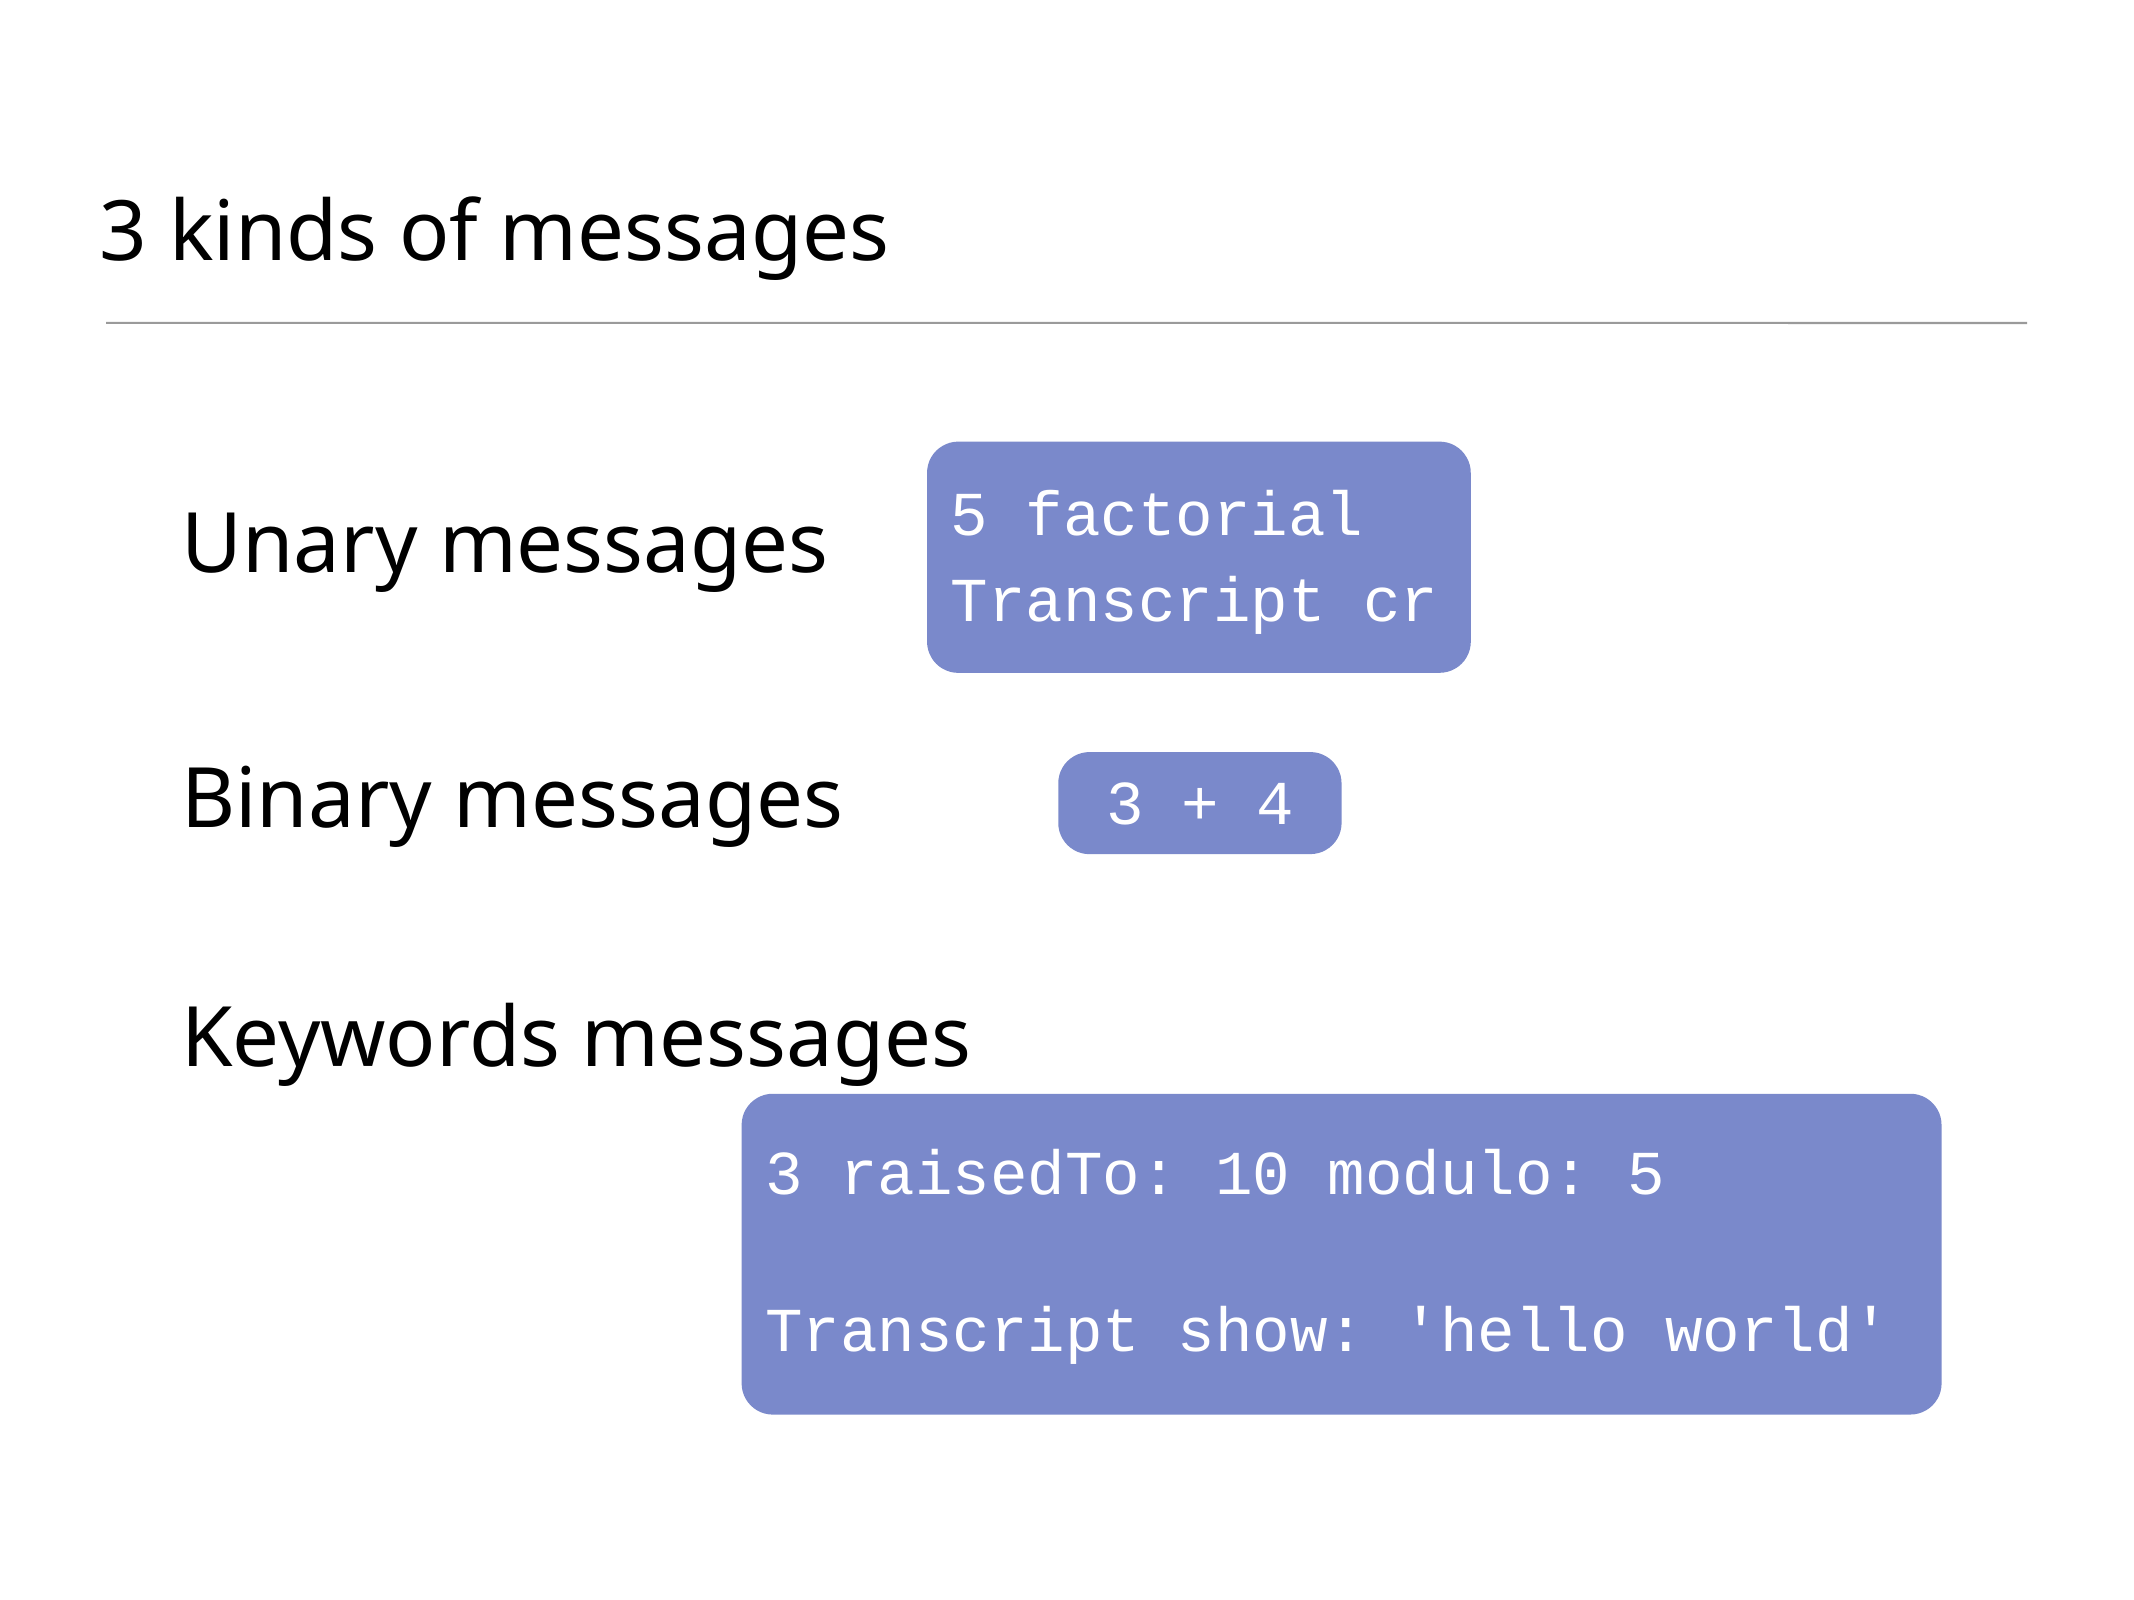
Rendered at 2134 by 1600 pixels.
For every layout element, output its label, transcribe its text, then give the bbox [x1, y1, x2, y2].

title 3 kinds of messages [93, 53, 2041, 284]
text_box Unary messages [175, 483, 859, 596]
text_box Binary messages [175, 737, 859, 850]
text_box 3 + 4 [1058, 752, 1342, 855]
text_box 5 factorial Transcript cr [927, 441, 1471, 673]
text_box 3 raisedTo: 10 modulo: 5 Transcript show: 'hello world' [741, 1093, 1942, 1415]
text_box Keywords messages [175, 977, 1059, 1090]
